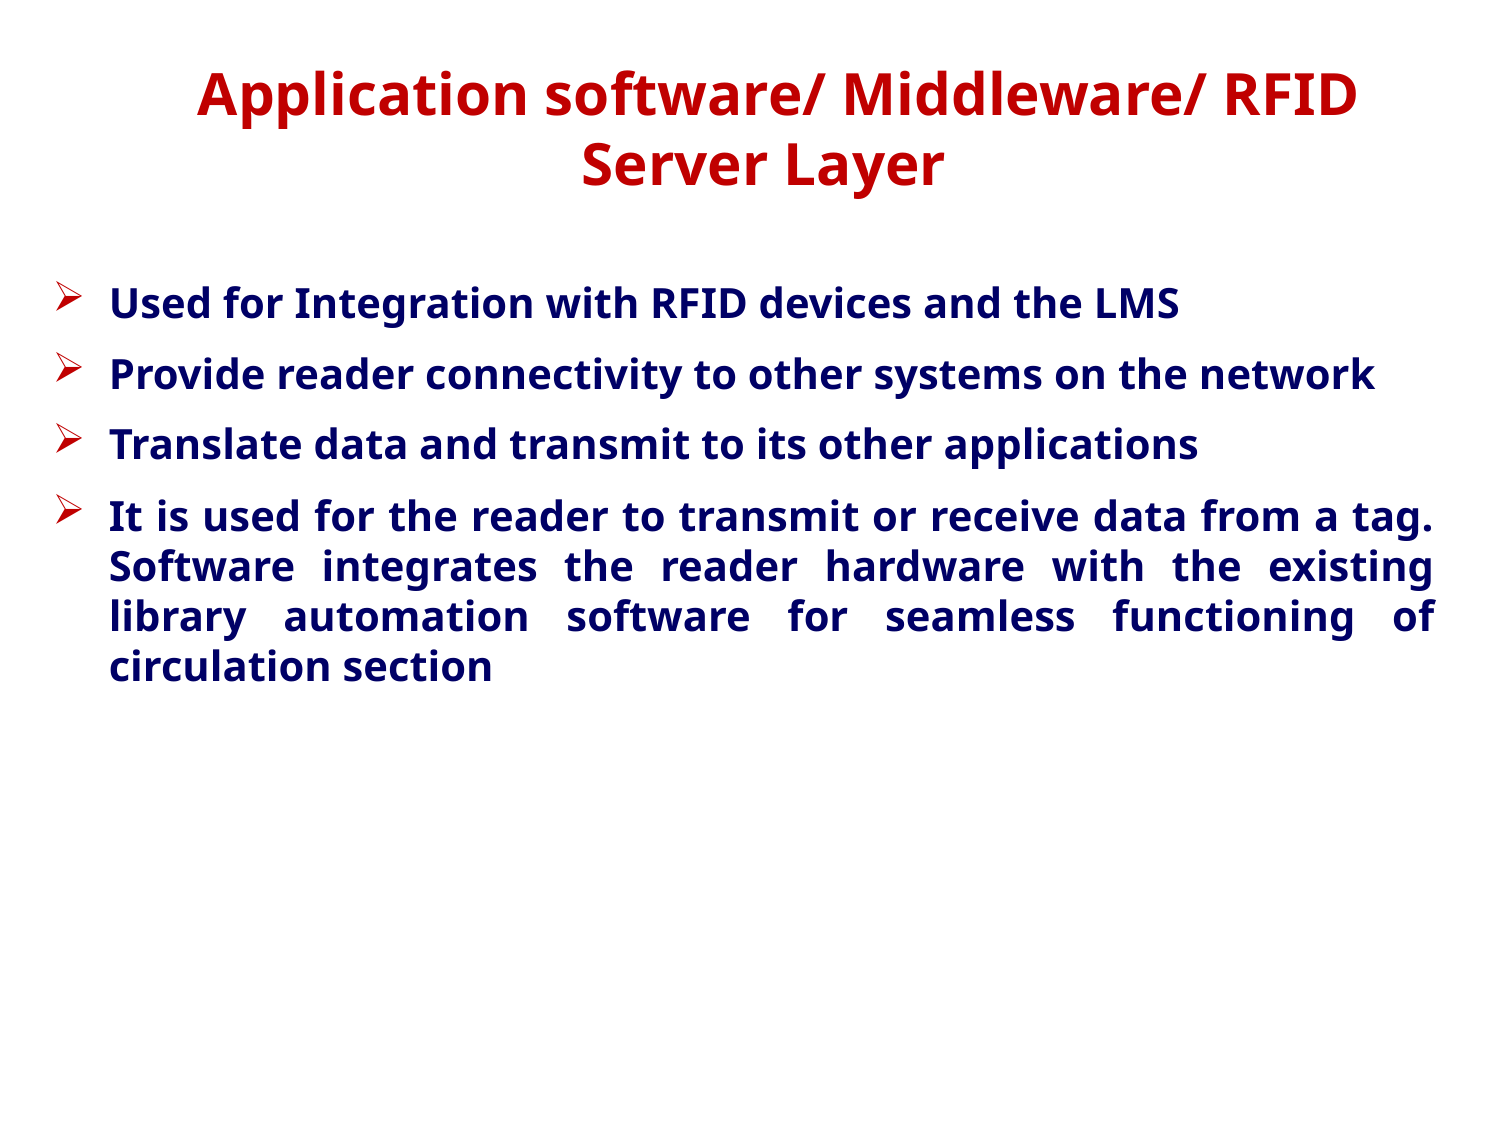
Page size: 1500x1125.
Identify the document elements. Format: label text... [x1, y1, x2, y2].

list Application software/ Middleware/ RFID Server Layer Used for Integration with RFID devices and the LMS Provide reader connectivity to other systems on the network Translate data and transmit to its other applications It is used for the reader to transmit or receive data from a tag. Software integrates the reader hardware with the existing library automation software for seamless functioning of circulation section [37, 50, 1450, 1088]
